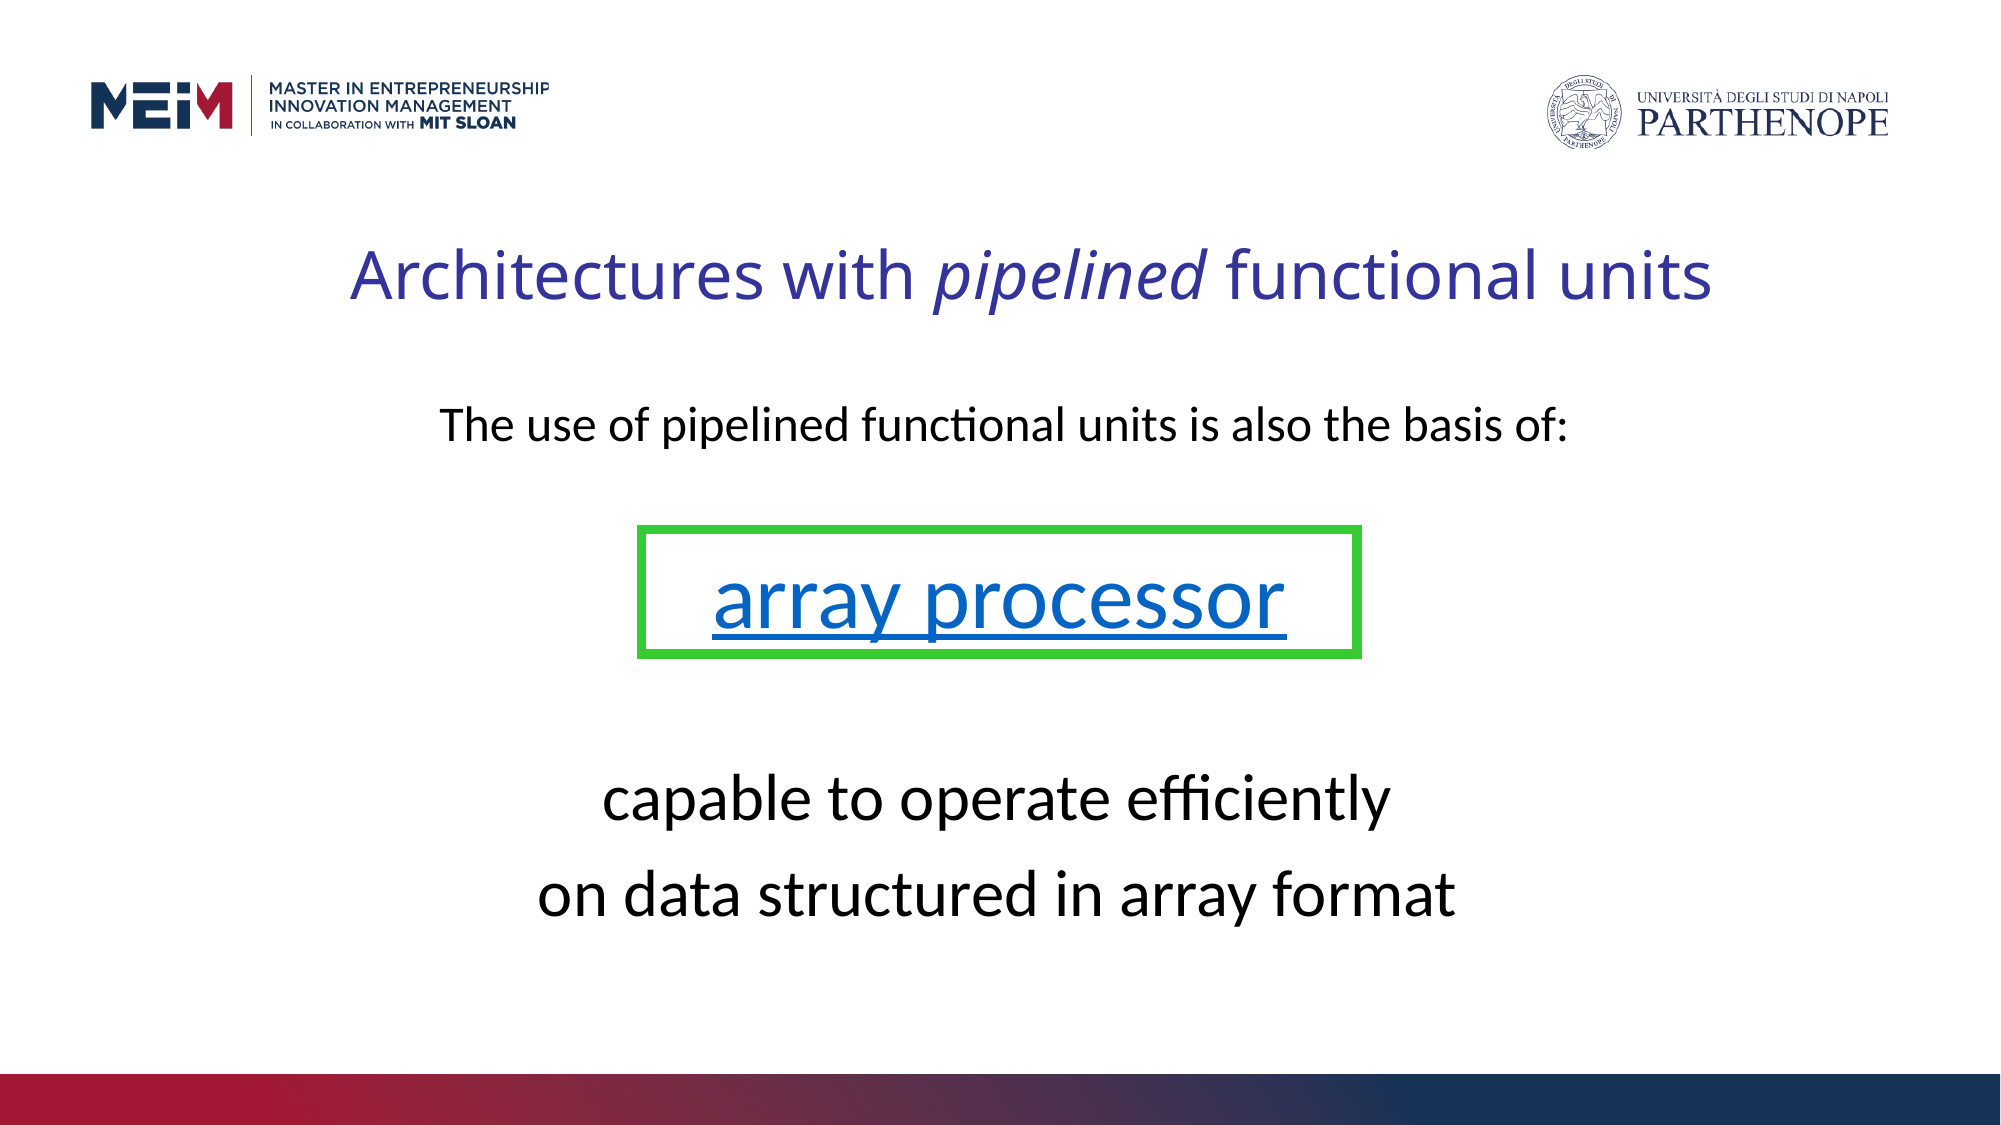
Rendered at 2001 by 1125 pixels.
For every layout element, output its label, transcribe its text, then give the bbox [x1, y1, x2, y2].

picture [0, 1074, 2001, 1125]
text_box capable to operate efficiently on data structured in array format [523, 730, 1488, 937]
text_box array processor [641, 529, 1357, 655]
text_box Architectures with pipelined functional units [336, 225, 1729, 320]
text_box The use of pipelined functional units is also the basis of: [331, 390, 1679, 489]
